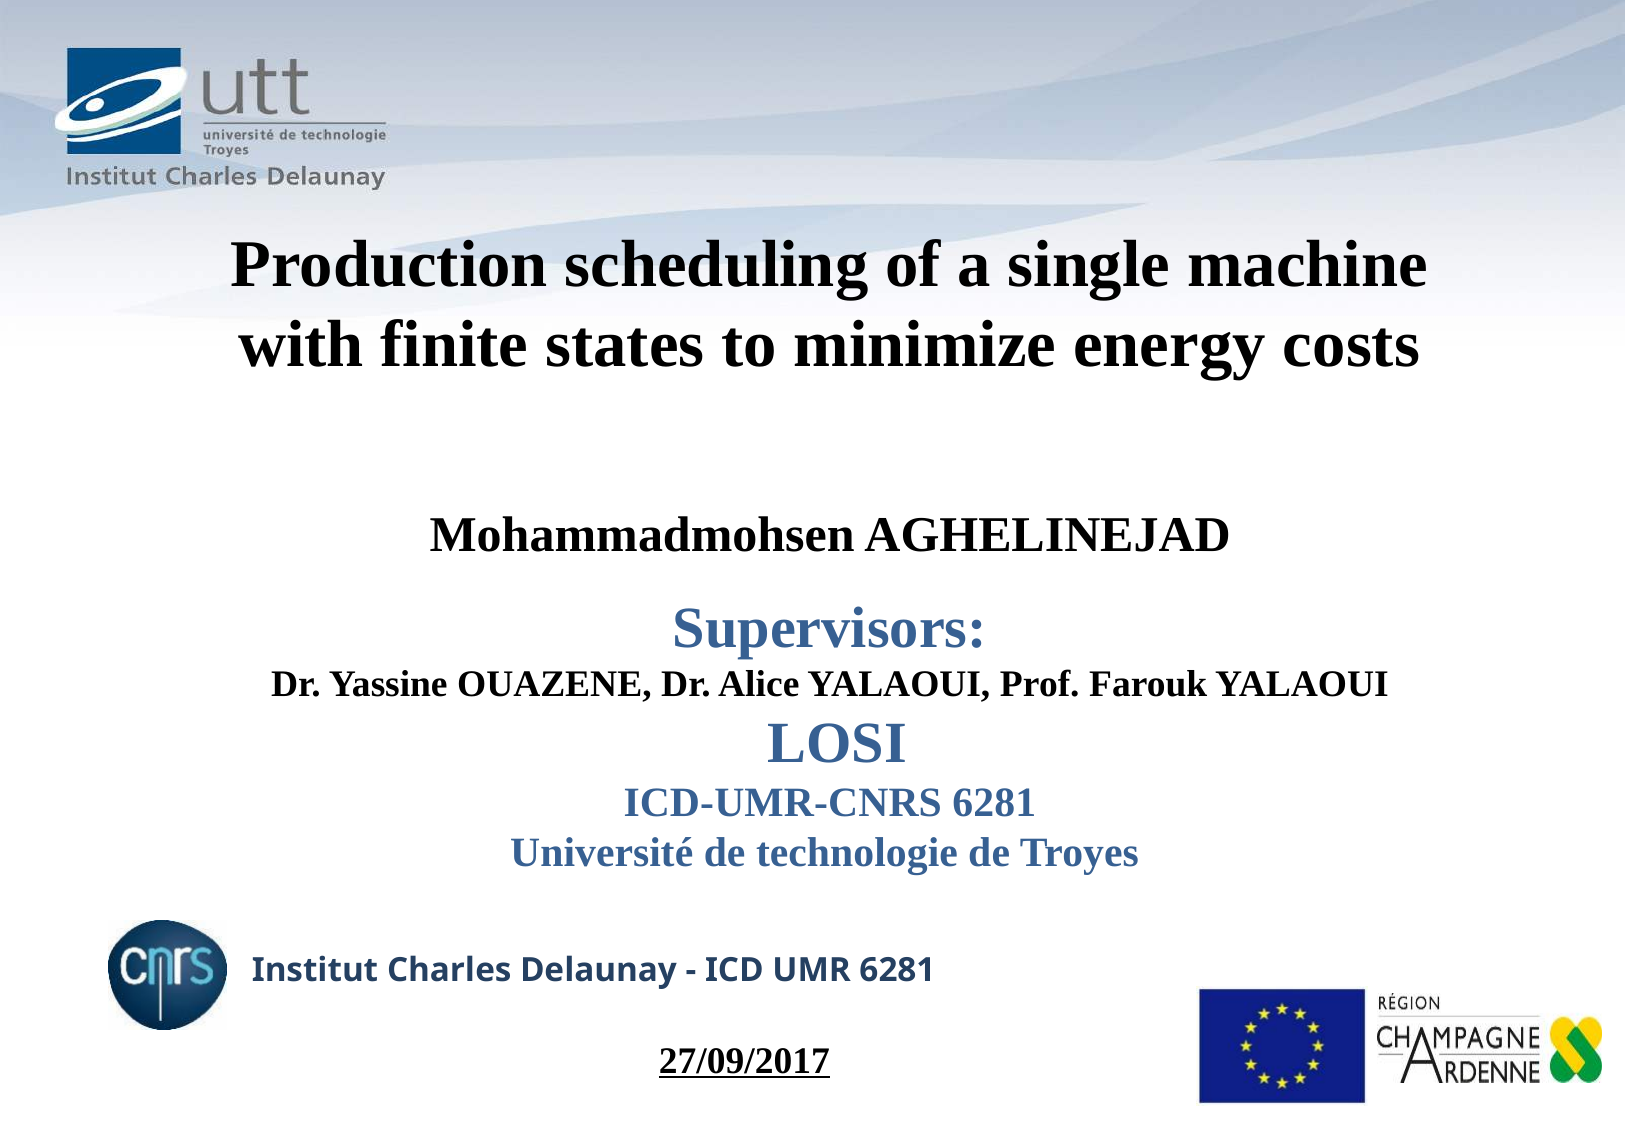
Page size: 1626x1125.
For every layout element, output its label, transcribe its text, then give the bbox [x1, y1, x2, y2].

picture [1377, 993, 1602, 1083]
picture [108, 920, 227, 1030]
title Mohammadmohsen AGHELINEJAD Supervisors: Dr. Yassine OUAZENE, Dr. Alice YALAOUI, Prof. Farouk YALAOUI LOSI ICD-UMR-CNRS 6281 Université de technologie de Troyes [210, 470, 1451, 907]
text_box Production scheduling of a single machine with finite states to minimize energy costs [151, 212, 1510, 388]
picture [1196, 986, 1368, 1107]
picture [0, 0, 1625, 354]
subtitle 27/09/2017 [593, 1028, 896, 1100]
